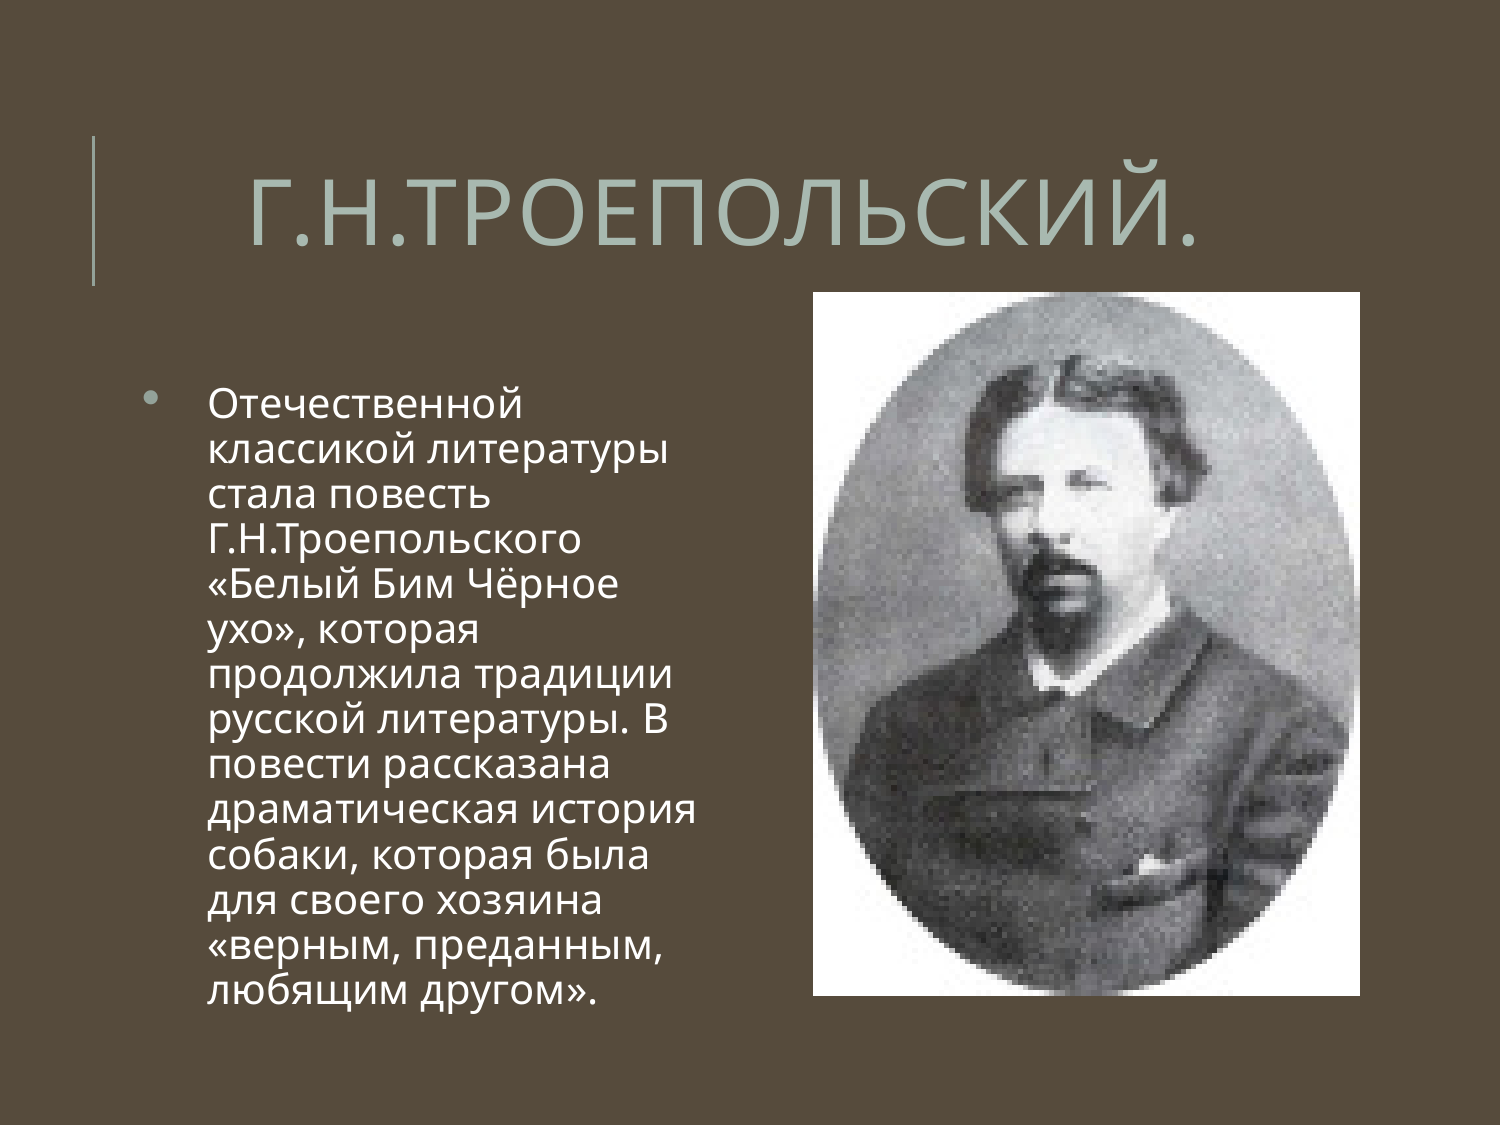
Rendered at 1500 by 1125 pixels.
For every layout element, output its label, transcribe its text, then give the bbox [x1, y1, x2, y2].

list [813, 292, 1360, 997]
list Отечественной классикой литературы стала повесть Г.Н.Троепольского «Белый Бим Чёрное ухо», которая продолжила традиции русской литературы. В повести рассказана драматическая история собаки, которая была для своего хозяина «верным, преданным, любящим другом». [126, 375, 711, 1035]
title Г.Н.Троепольский. [126, 96, 1322, 342]
